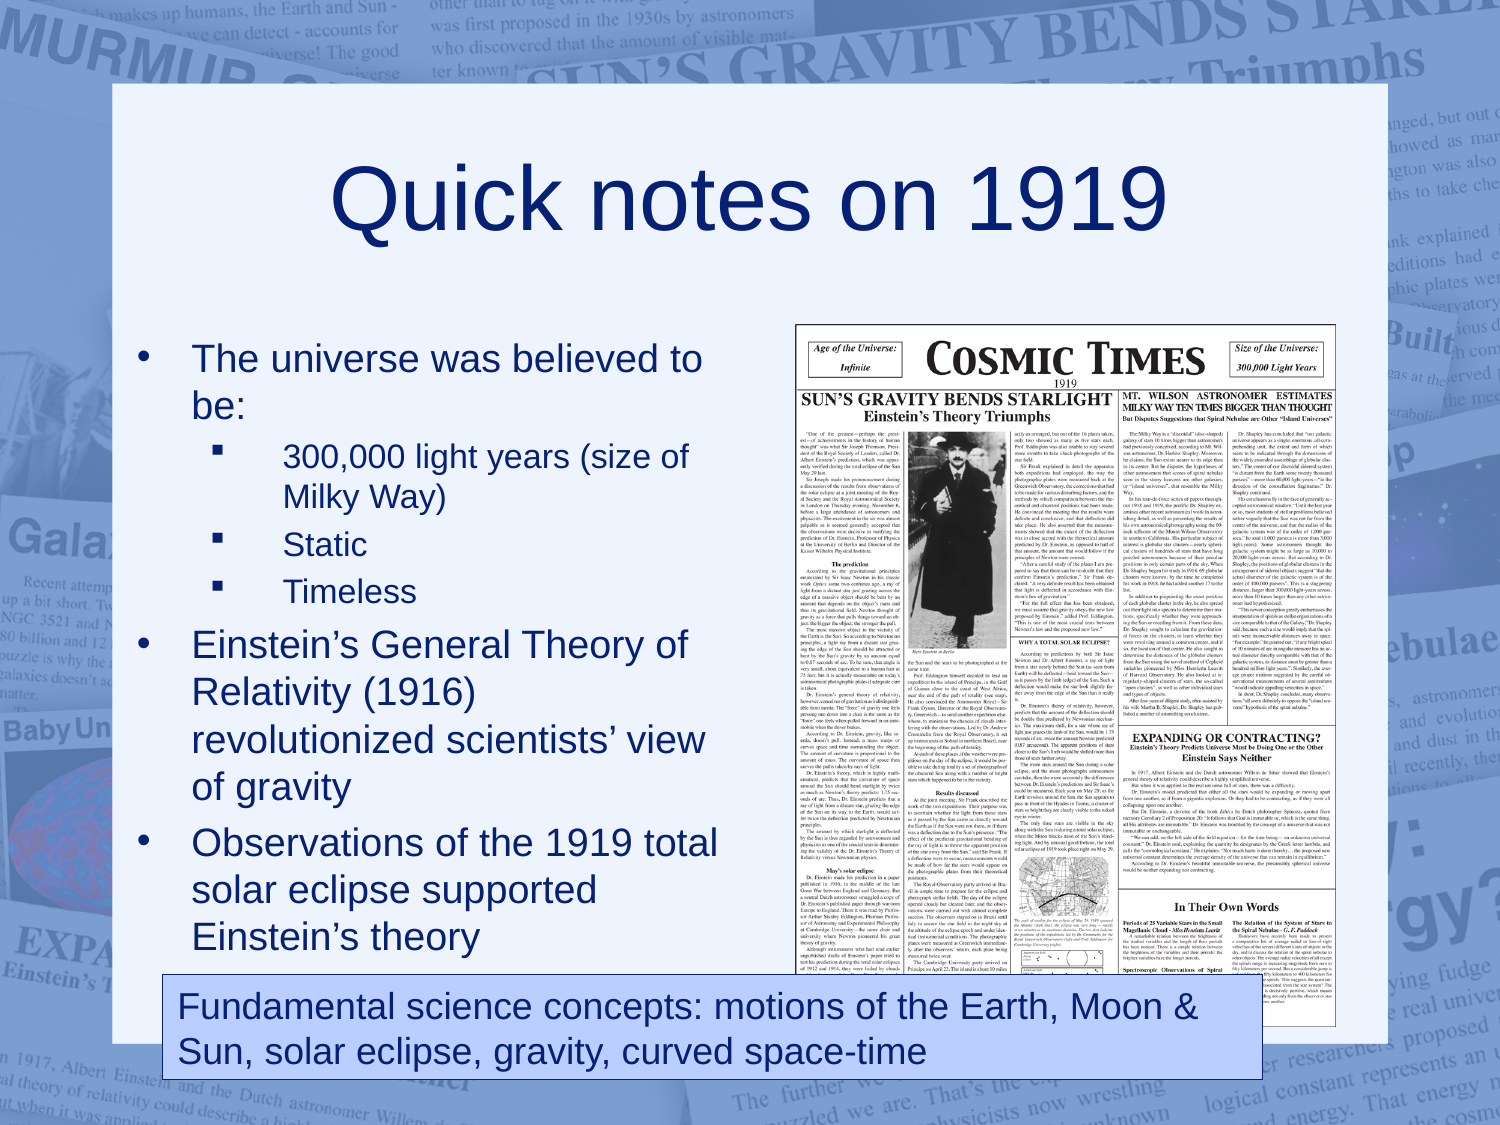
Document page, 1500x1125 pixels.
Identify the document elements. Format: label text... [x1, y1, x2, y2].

text_box Fundamental science concepts: motions of the Earth, Moon & Sun, solar eclipse, gravity, curved space-time [162, 974, 1263, 1080]
picture [0, 0, 1500, 1125]
title Quick notes on 1919 [112, 99, 1388, 288]
list The universe was believed to be: 300,000 light years (size of Milky Way) Static Timeless Einstein’s General Theory of Relativity (1916) revolutionized scientists’ view of gravity Observations of the 1919 total solar eclipse supported Einstein’s theory [121, 324, 741, 976]
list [759, 324, 1373, 1027]
